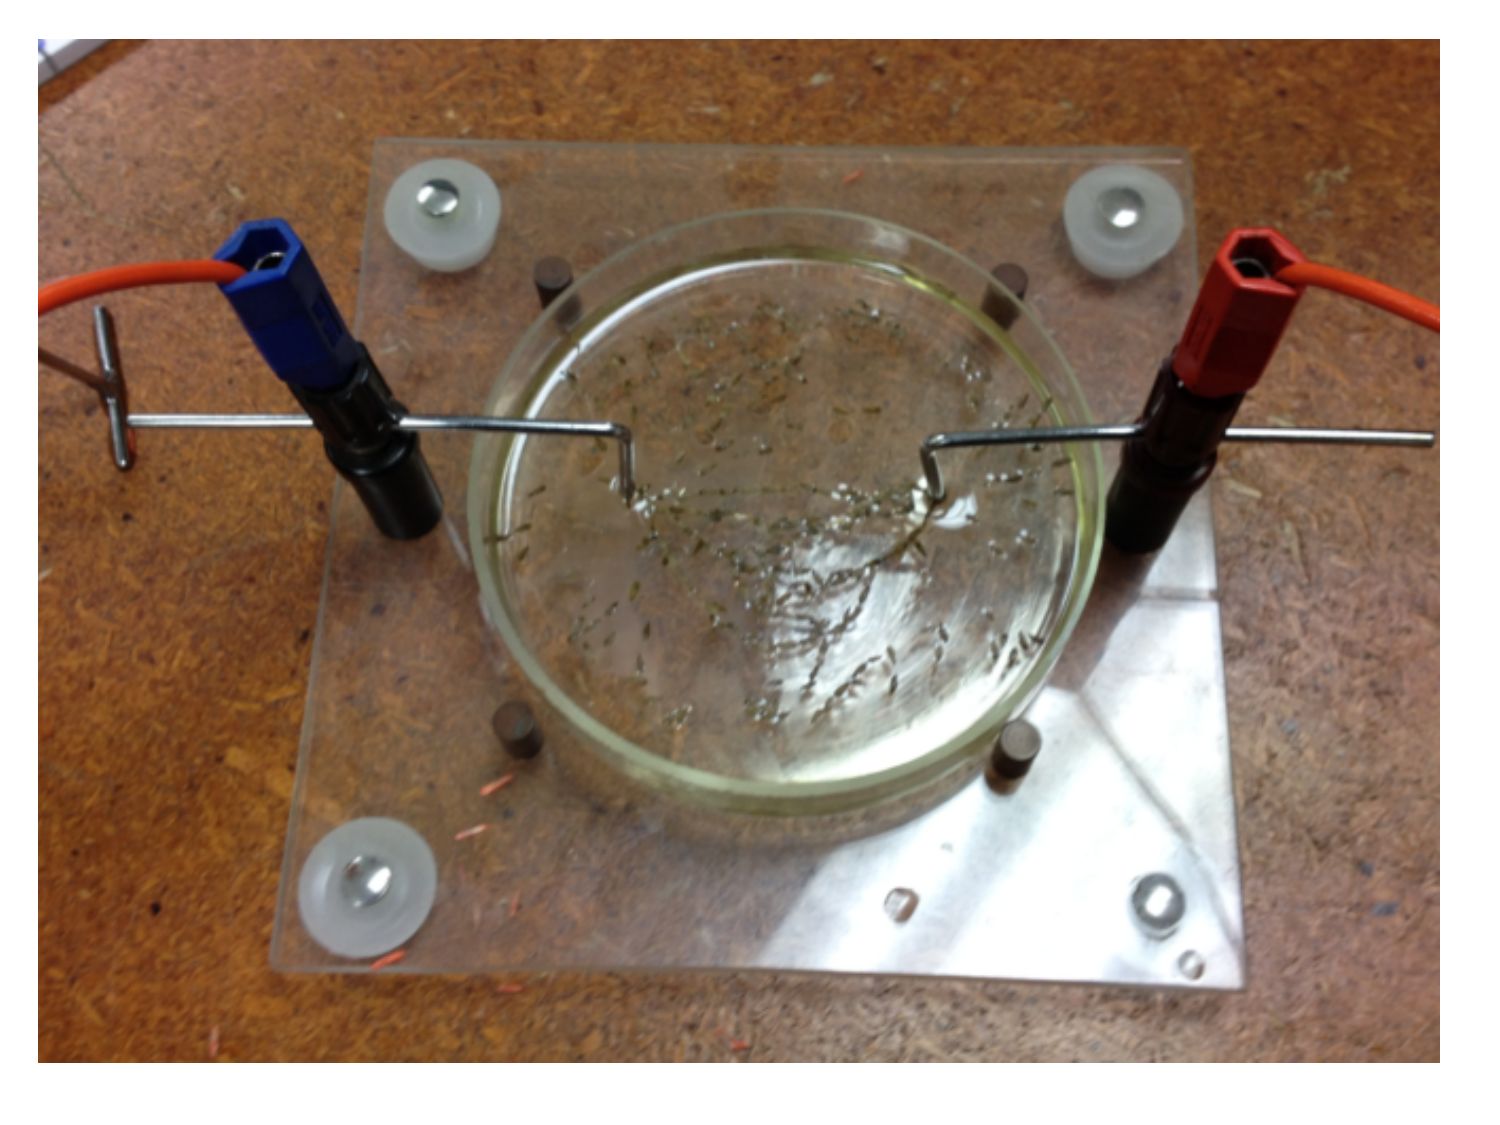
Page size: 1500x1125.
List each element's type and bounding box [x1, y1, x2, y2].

picture [37, 39, 1440, 1063]
